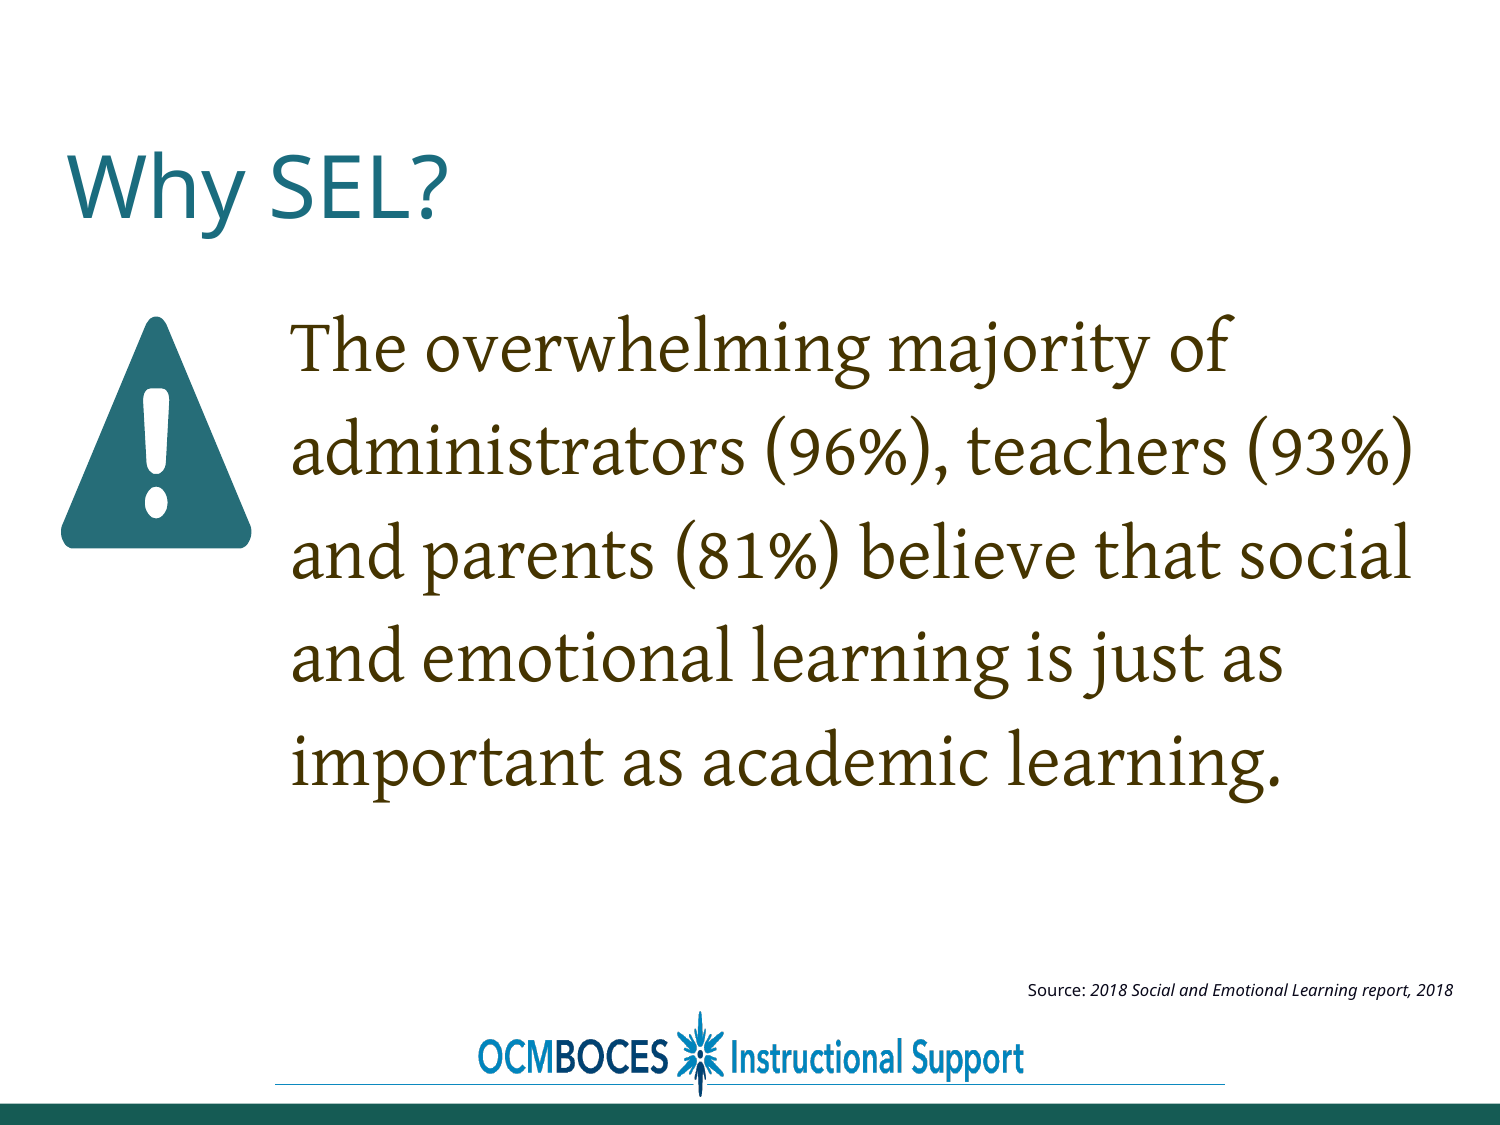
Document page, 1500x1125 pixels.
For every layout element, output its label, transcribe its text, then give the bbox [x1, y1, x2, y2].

title Why SEL? [51, 69, 1449, 251]
picture [275, 1011, 1225, 1097]
list The overwhelming majority of administrators (96%), teachers (93%) and parents (81%) believe that social and emotional learning is just as important as academic learning. [275, 267, 1449, 1002]
text_box Source: 2018 Social and Emotional Learning report, 2018 [812, 964, 1470, 1012]
text_box [61, 316, 252, 549]
